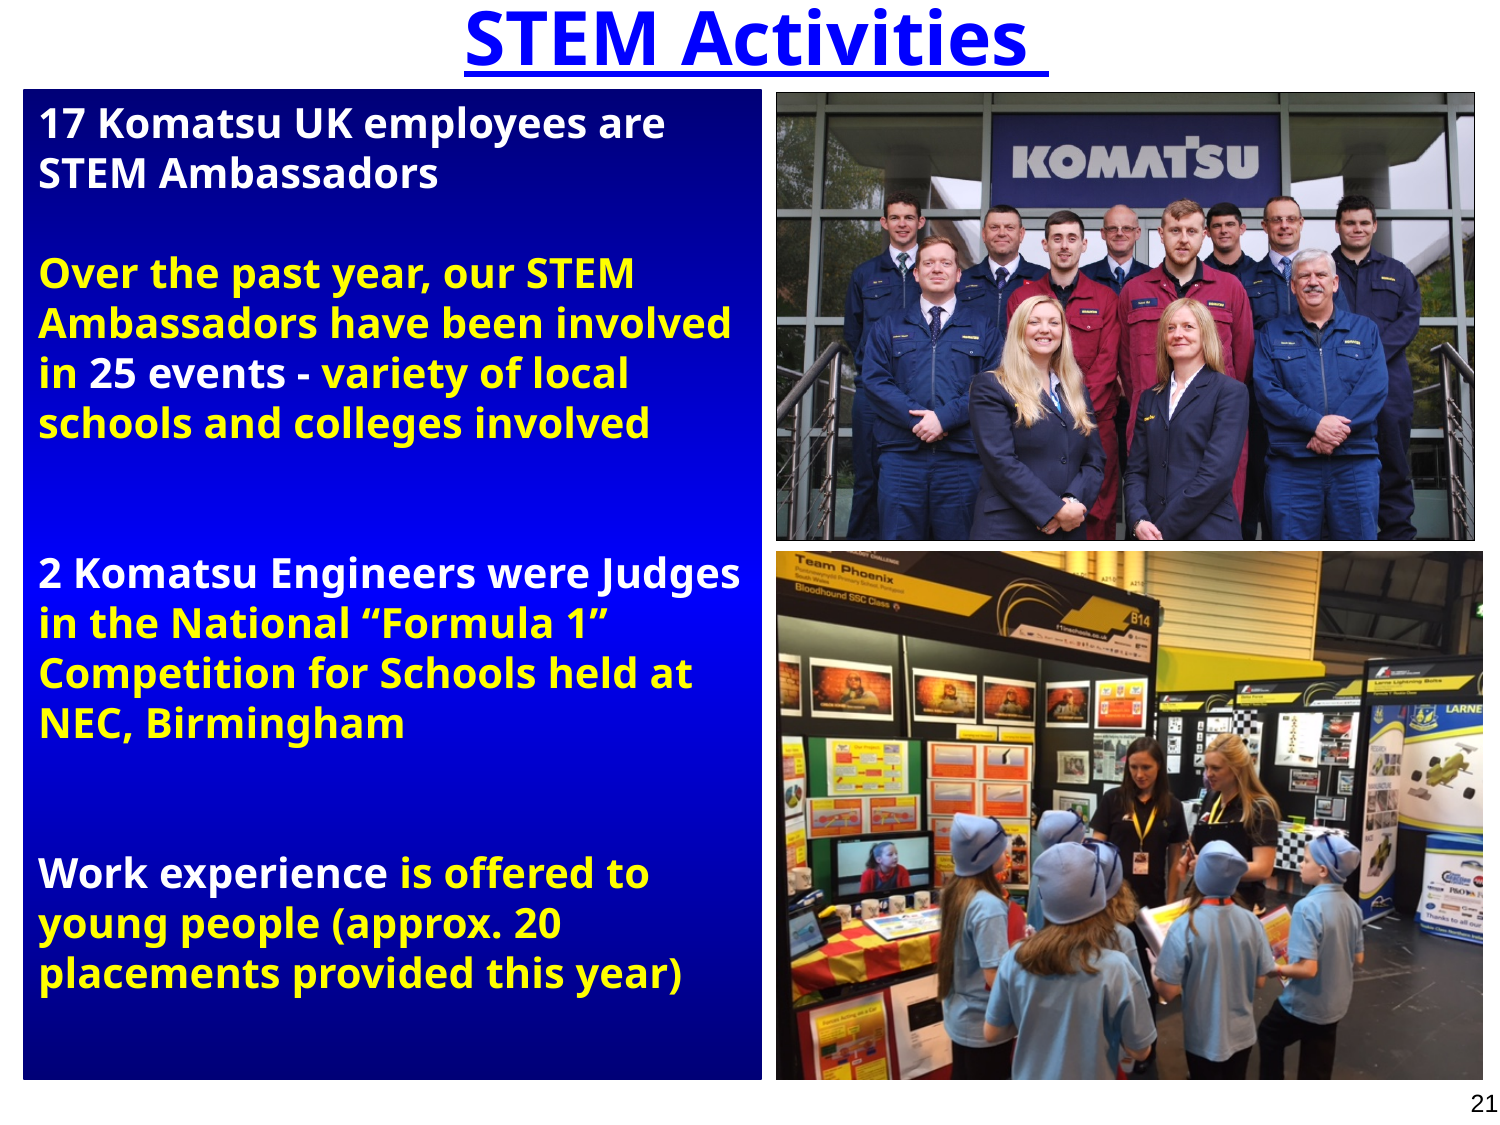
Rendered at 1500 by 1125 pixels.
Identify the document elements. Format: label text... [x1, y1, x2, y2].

text_box [17, 609, 1455, 1106]
picture [776, 551, 1483, 1081]
text_box STEM Activities [6, 0, 1500, 89]
text_box 21 [1455, 1079, 1500, 1125]
picture [776, 92, 1476, 541]
text_box 17 Komatsu UK employees are STEM Ambassadors Over the past year, our STEM Ambassadors have been involved in 25 events - variety of local schools and colleges involved 2 Komatsu Engineers were Judges in the National “Formula 1” Competition for Schools held at NEC, Birmingham Work experience is offered to young people (approx. 20 placements provided this year) [23, 89, 762, 1080]
